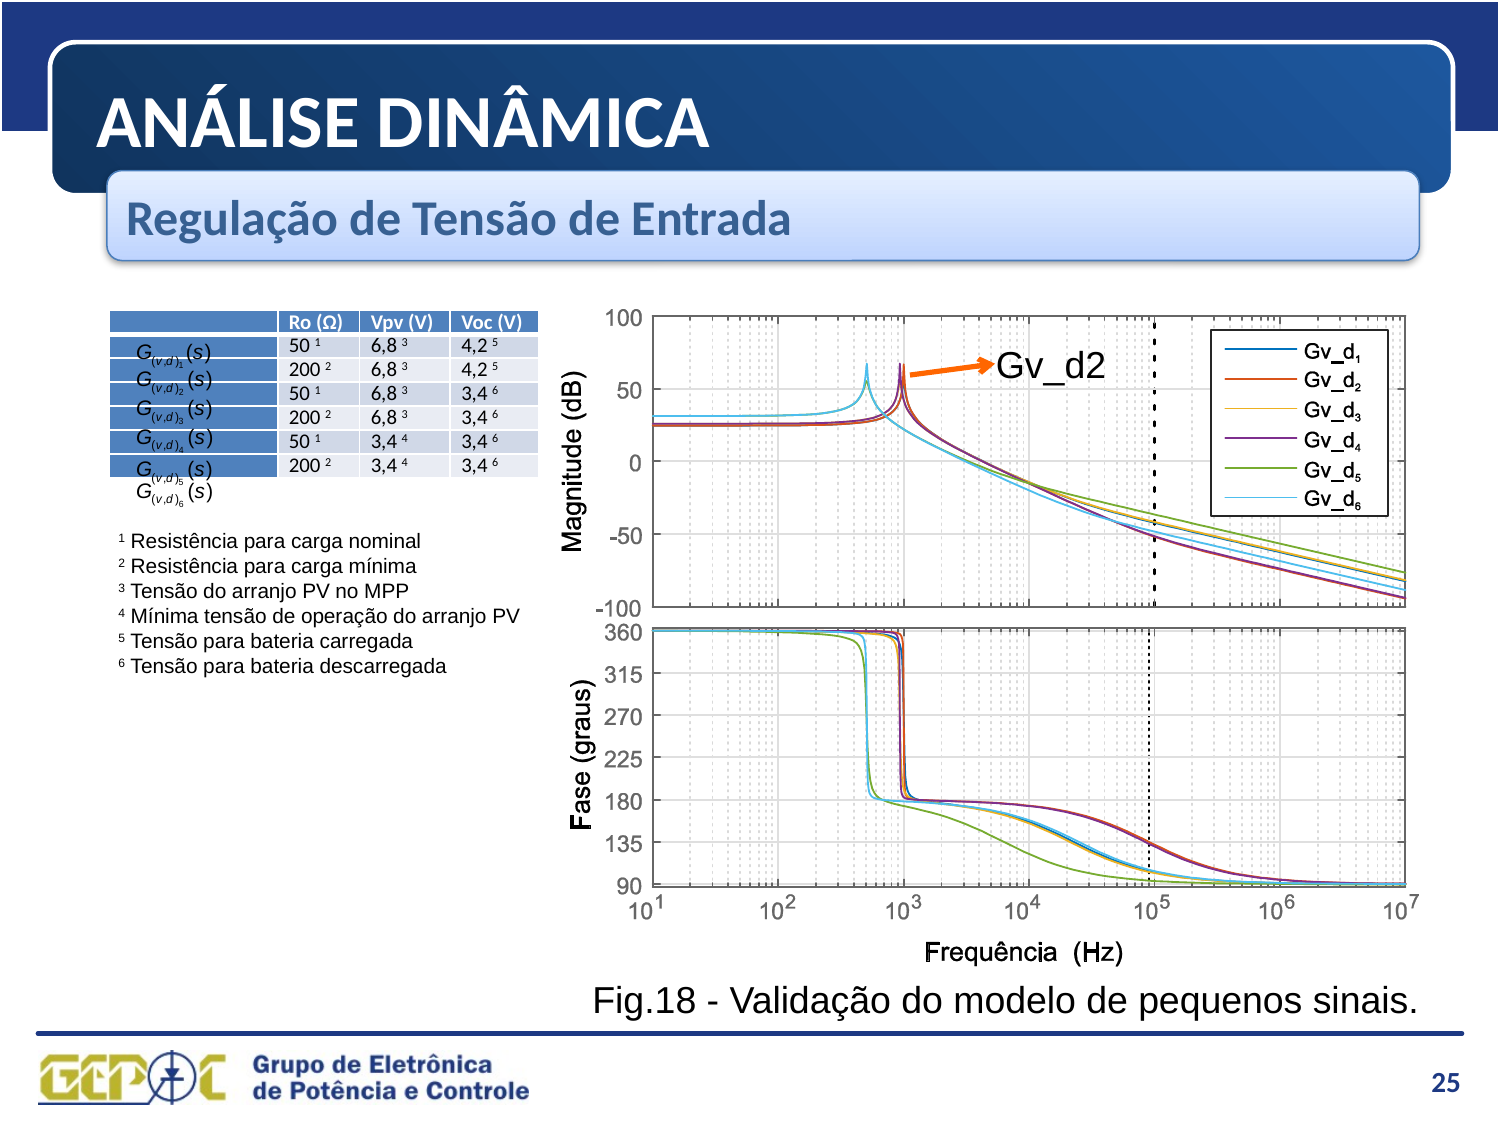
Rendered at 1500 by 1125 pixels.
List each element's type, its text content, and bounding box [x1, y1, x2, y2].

table_cell 3,4 6 [451, 407, 538, 429]
table_cell [223, 407, 277, 429]
table_cell 6,8 3 [360, 407, 449, 429]
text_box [133, 476, 217, 514]
list ANÁLISE DINÂMICA [81, 59, 1425, 175]
table_header Vpv (V) [360, 311, 449, 332]
table_cell [110, 359, 128, 381]
table_cell 4,2 5 [451, 337, 538, 357]
table_cell 50 1 [279, 337, 359, 357]
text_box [909, 363, 996, 376]
table_cell 6,8 3 [360, 337, 449, 357]
table_cell 3,4 6 [451, 455, 538, 477]
table_cell [110, 455, 128, 477]
text_box 1 Resistência para carga nominal 2 Resistência para carga mínima 3 Tensão do arranjo PV no MPP 4 Mínima tensão de operação do arranjo PV 5 Tensão para bateria carregada 6 Tensão para bateria descarregada [103, 520, 538, 686]
table_cell [223, 431, 277, 453]
table_cell [216, 337, 277, 357]
table_cell 50 1 [279, 383, 359, 405]
table_cell [223, 383, 277, 405]
text_box Regulação de Tensão de Entrada [106, 169, 1421, 262]
table_header Voc (V) [451, 311, 538, 332]
table_cell 200 2 [279, 455, 359, 477]
table_cell 200 2 [279, 359, 359, 381]
table_cell [110, 337, 132, 357]
table_cell [110, 383, 128, 405]
table_cell 4,2 5 [451, 359, 538, 381]
table_header Ro (Ω) [279, 311, 359, 332]
table_cell [221, 359, 277, 381]
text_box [133, 422, 217, 454]
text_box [133, 337, 216, 364]
table_cell 3,4 6 [451, 431, 538, 453]
text_box Fig.18 - Validação do modelo de pequenos sinais. [577, 968, 1450, 1029]
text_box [133, 394, 217, 422]
table_cell [223, 455, 277, 477]
table_header [110, 311, 277, 332]
table_cell 200 2 [279, 407, 359, 429]
table_cell 6,8 3 [360, 383, 449, 405]
picture [38, 1050, 529, 1105]
table_cell 3,4 4 [360, 431, 449, 453]
table_cell 3,4 4 [360, 455, 449, 477]
table_cell [110, 407, 128, 429]
table_cell 6,8 3 [360, 359, 449, 381]
table_cell 3,4 6 [451, 383, 538, 405]
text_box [133, 365, 217, 393]
table_cell [110, 431, 128, 453]
picture [560, 308, 1420, 969]
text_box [133, 455, 217, 476]
table_cell 50 1 [279, 431, 359, 453]
